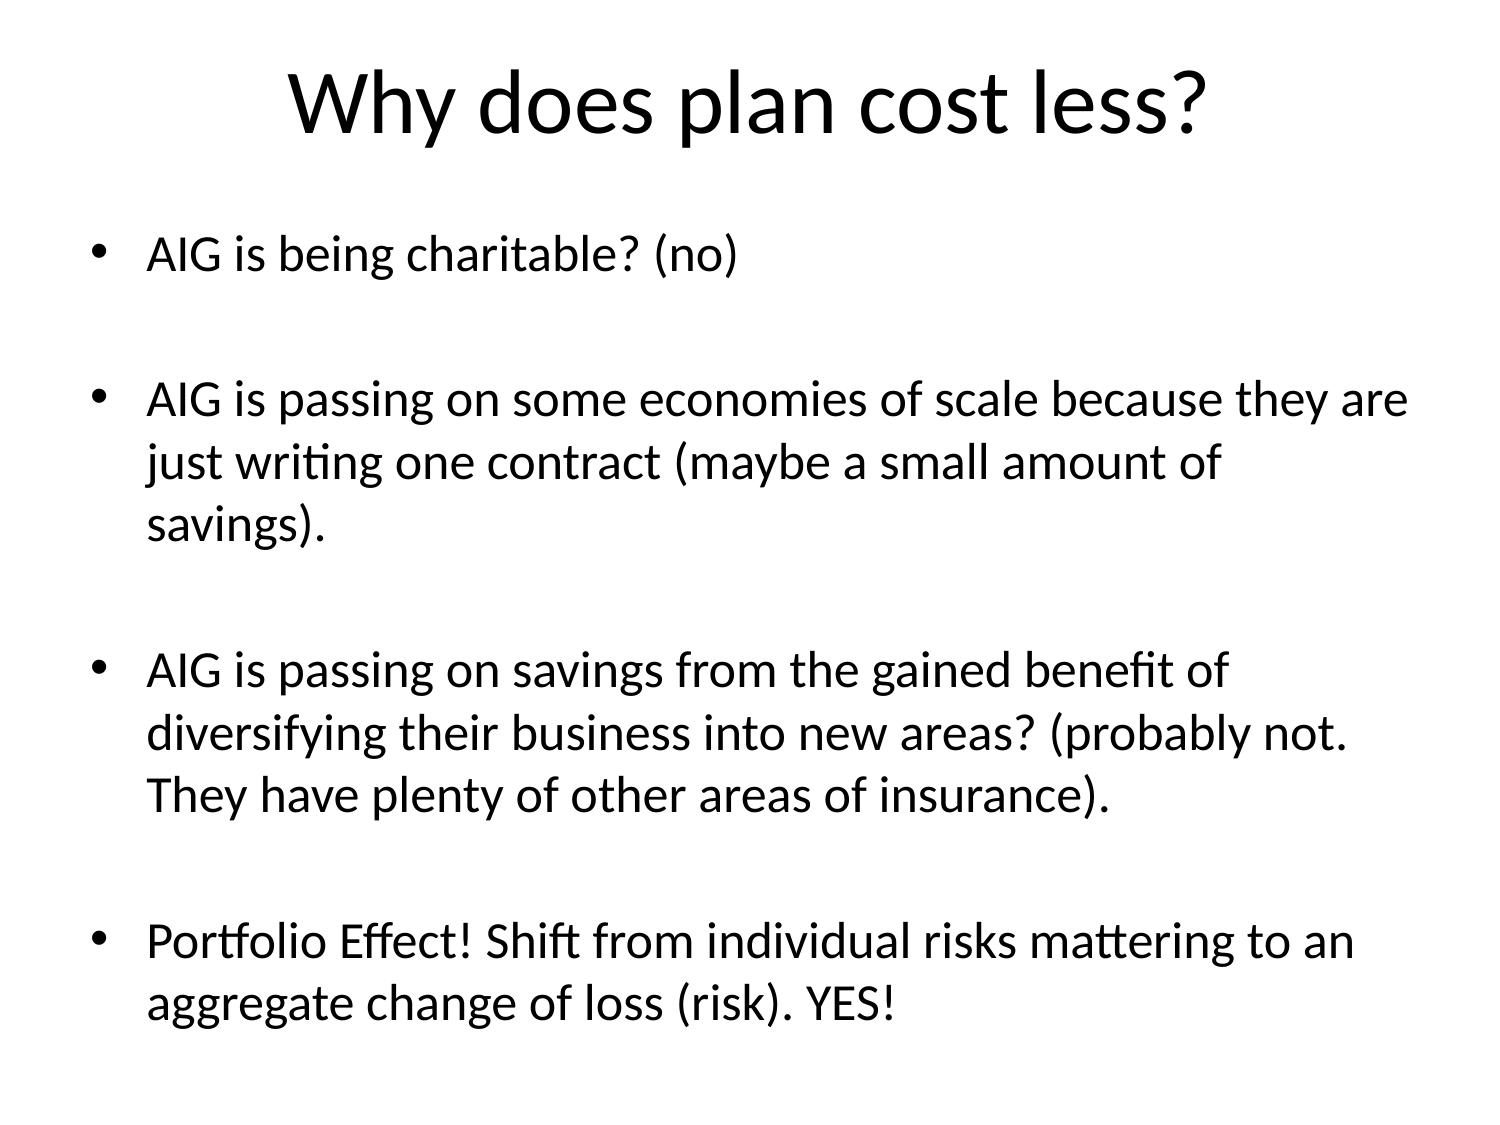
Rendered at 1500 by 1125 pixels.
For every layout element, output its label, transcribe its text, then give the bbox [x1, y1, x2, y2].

list AIG is being charitable? (no) AIG is passing on some economies of scale because they are just writing one contract (maybe a small amount of savings). AIG is passing on savings from the gained benefit of diversifying their business into new areas? (probably not. They have plenty of other areas of insurance). Portfolio Effect! Shift from individual risks mattering to an aggregate change of loss (risk). YES! [75, 211, 1425, 954]
title Why does plan cost less? [75, 3, 1425, 191]
